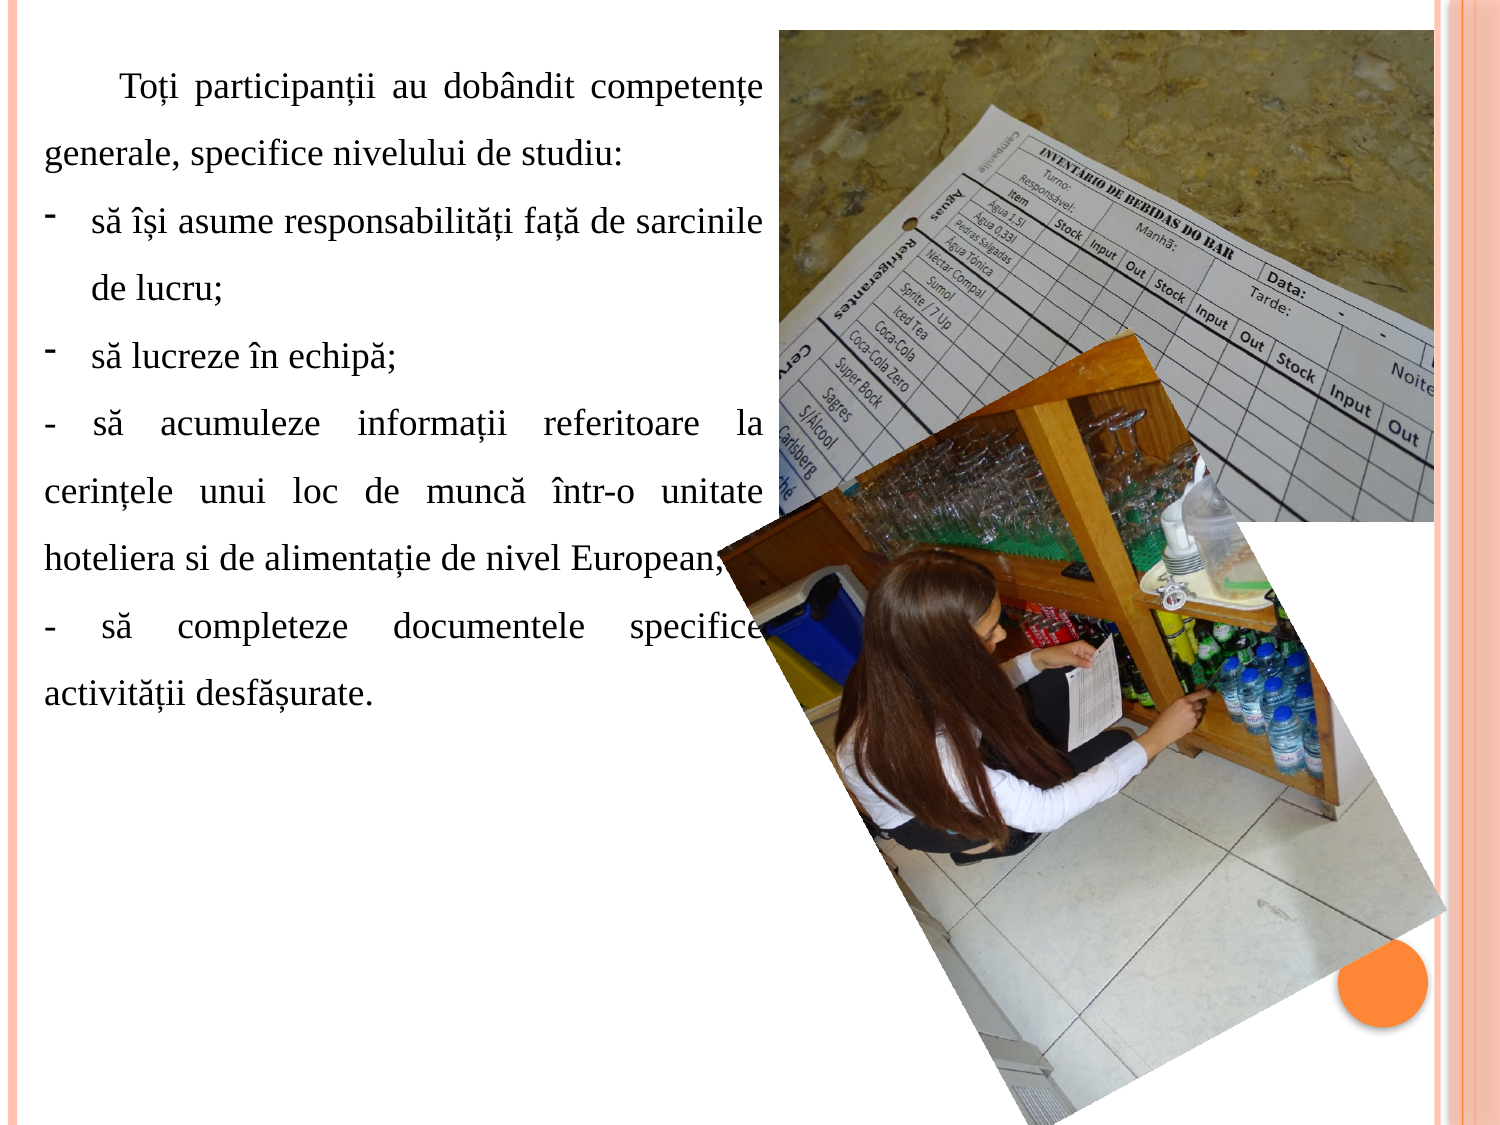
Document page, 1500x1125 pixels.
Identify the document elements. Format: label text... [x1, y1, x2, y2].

text_box Toți participanții au dobândit competențe generale, specifice nivelului de studiu: să își asume responsabilități față de sarcinile de lucru; să lucreze în echipă; - să acumuleze informații referitoare la cerințele unui loc de muncă într-o unitate hoteliera si de alimentație de nivel European; - să completeze documentele specifice activității desfășurate. [29, 30, 776, 721]
picture [718, 30, 1446, 1125]
